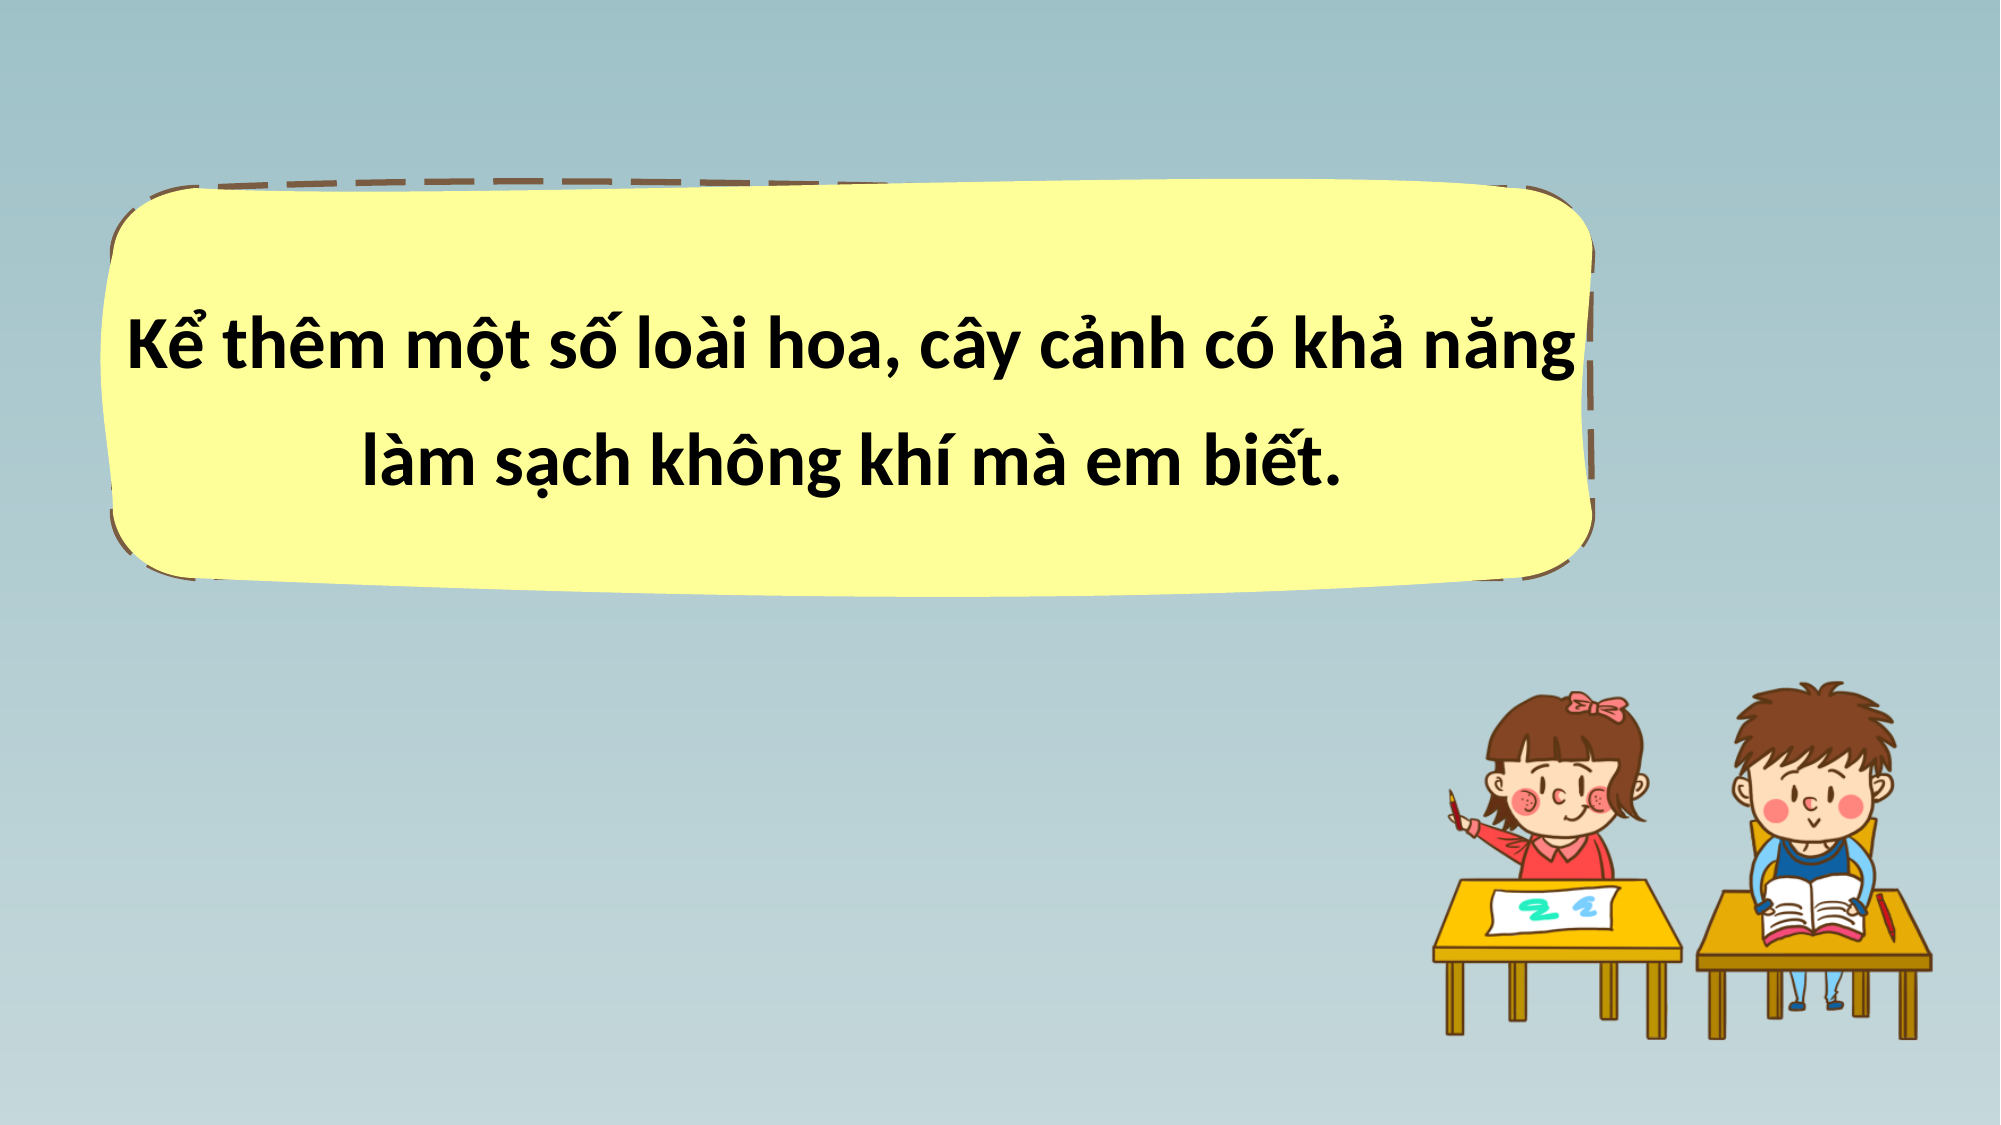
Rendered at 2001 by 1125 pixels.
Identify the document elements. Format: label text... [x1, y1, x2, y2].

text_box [1349, 629, 2000, 1107]
text_box Kể thêm một số loài hoa, cây cảnh có khả năng làm sạch không khí mà em biết. [100, 178, 1594, 597]
